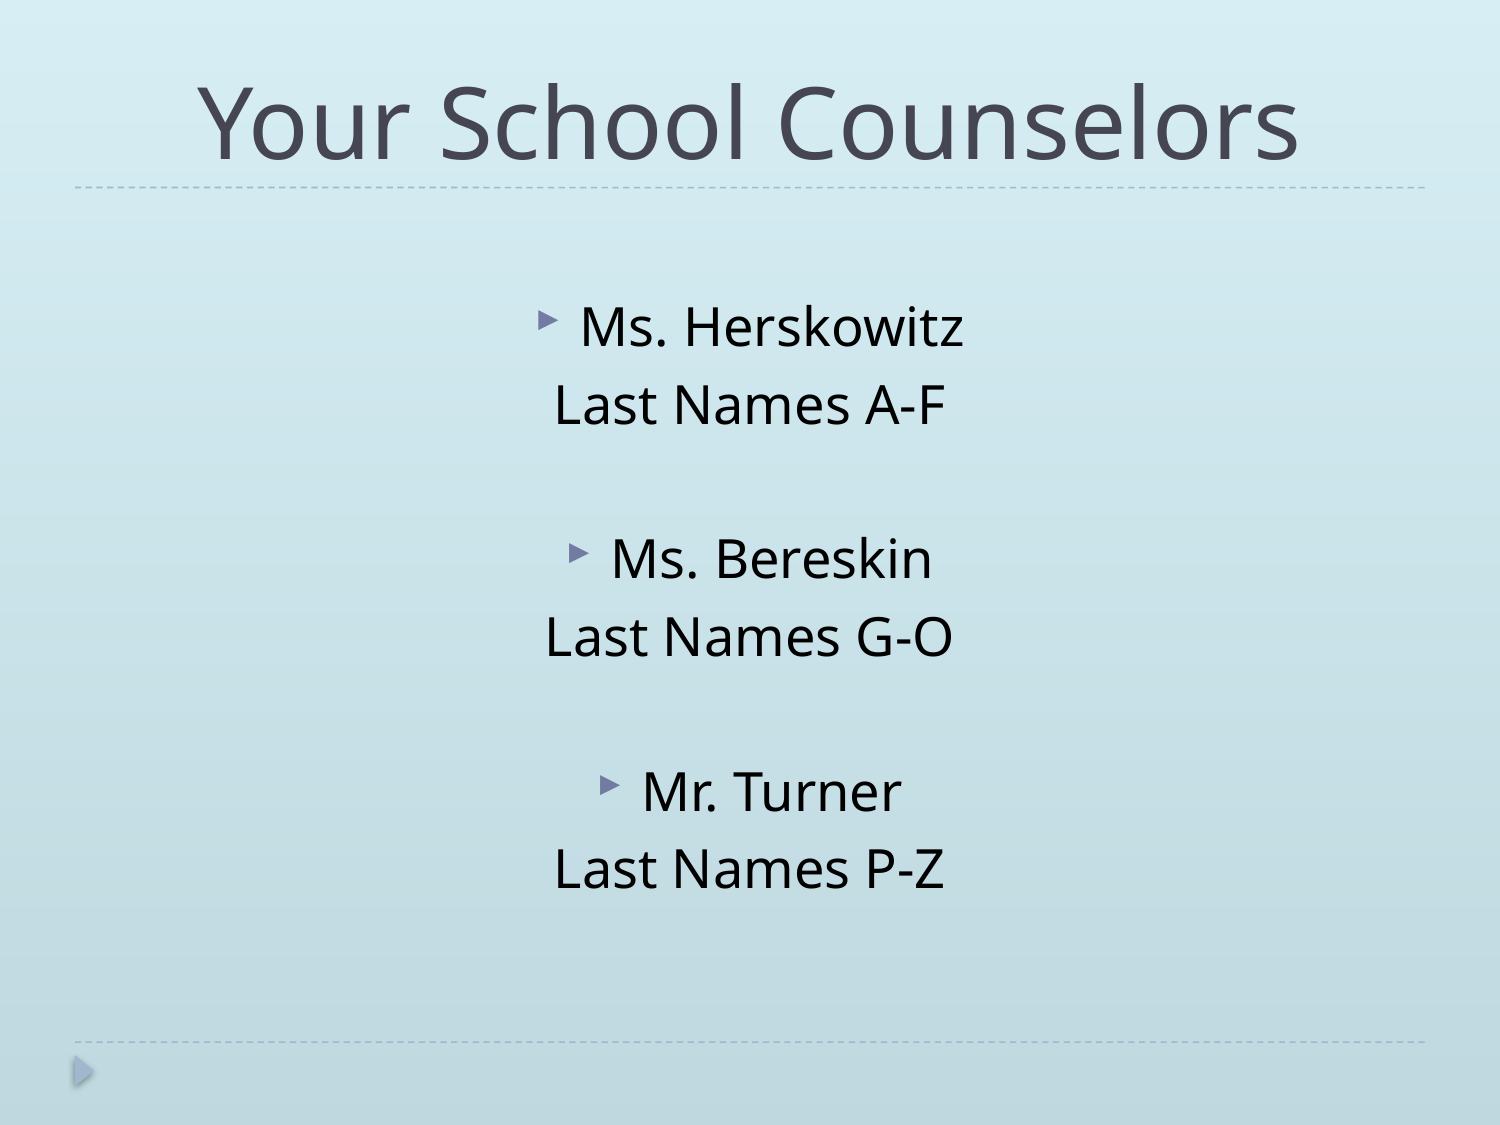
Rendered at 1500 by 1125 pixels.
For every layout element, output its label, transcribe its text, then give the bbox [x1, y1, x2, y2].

title Your School Counselors [75, 24, 1425, 188]
list Ms. Herskowitz Last Names A-F Ms. Bereskin Last Names G-O Mr. Turner Last Names P-Z [75, 285, 1425, 1096]
